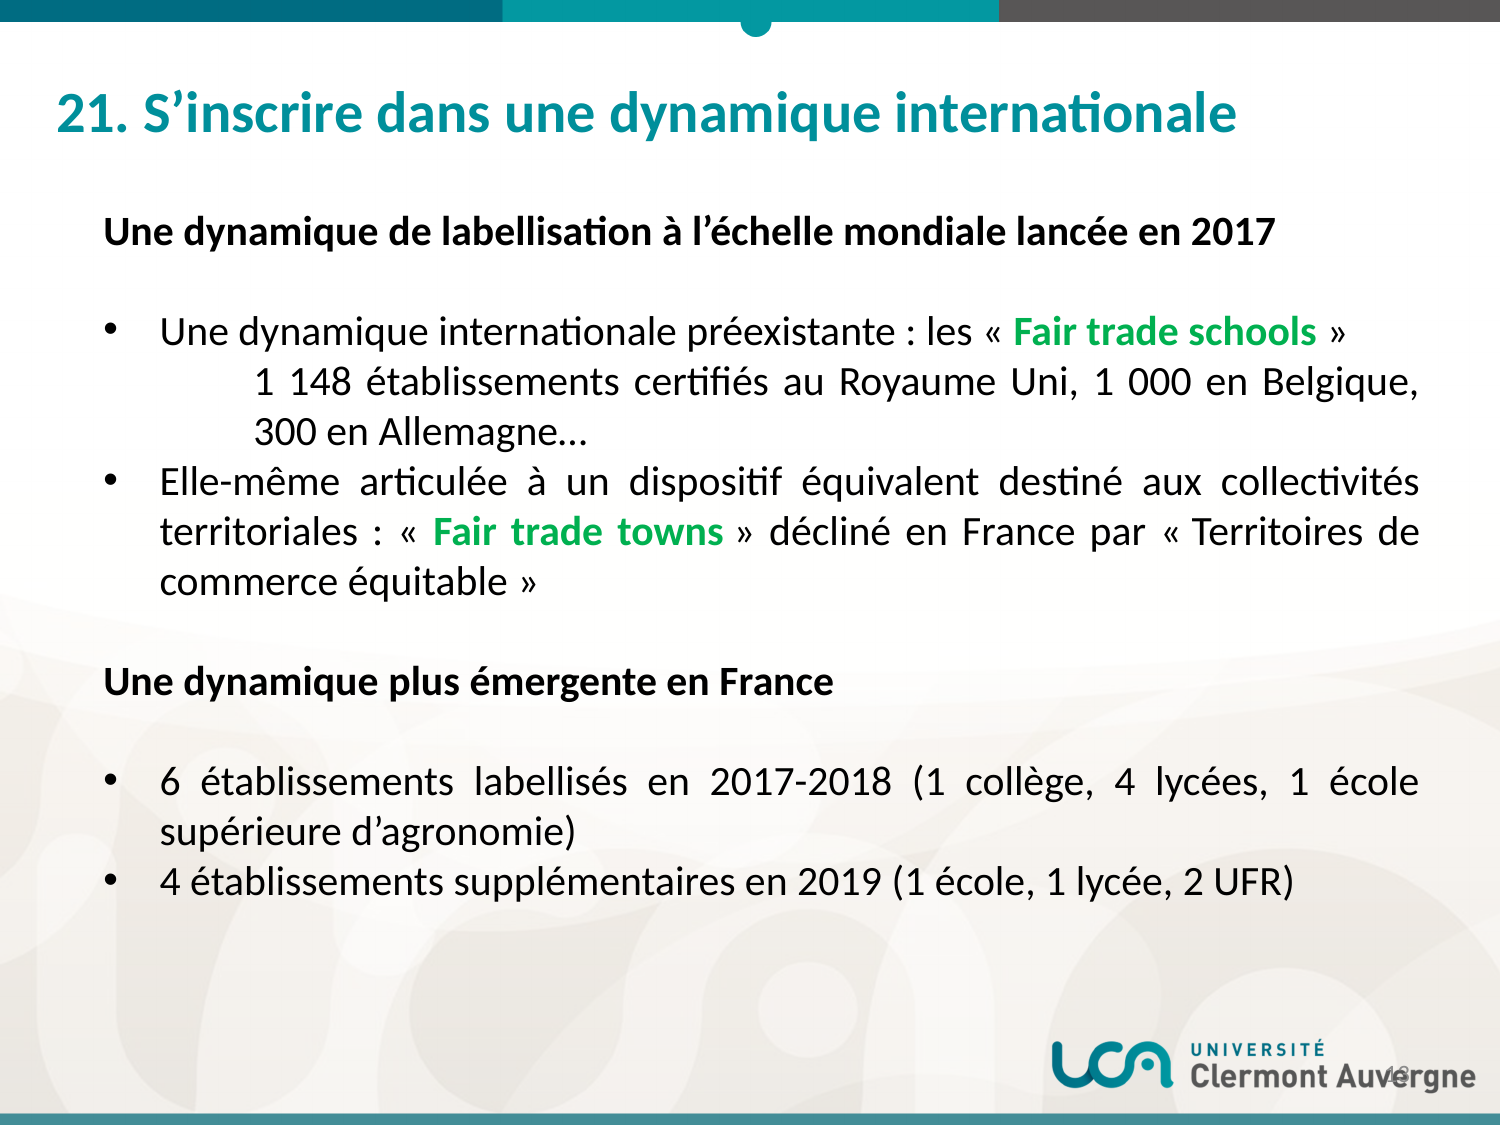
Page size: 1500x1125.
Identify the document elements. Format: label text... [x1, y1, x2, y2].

text_box [374, 304, 1125, 366]
text_box Une dynamique de labellisation à l’échelle mondiale lancée en 2017 Une dynamique internationale préexistante : les « Fair trade schools » 1 148 établissements certifiés au Royaume Uni, 1 000 en Belgique, 300 en Allemagne… Elle-même articulée à un dispositif équivalent destiné aux collectivités territoriales : « Fair trade towns » décliné en France par « Territoires de commerce équitable » Une dynamique plus émergente en France 6 établissements labellisés en 2017-2018 (1 collège, 4 lycées, 1 école supérieure d’agronomie) 4 établissements supplémentaires en 2019 (1 école, 1 lycée, 2 UFR) [88, 196, 1436, 1102]
picture [0, 0, 1500, 1125]
text_box 21. S’inscrire dans une dynamique internationale [41, 66, 1447, 152]
